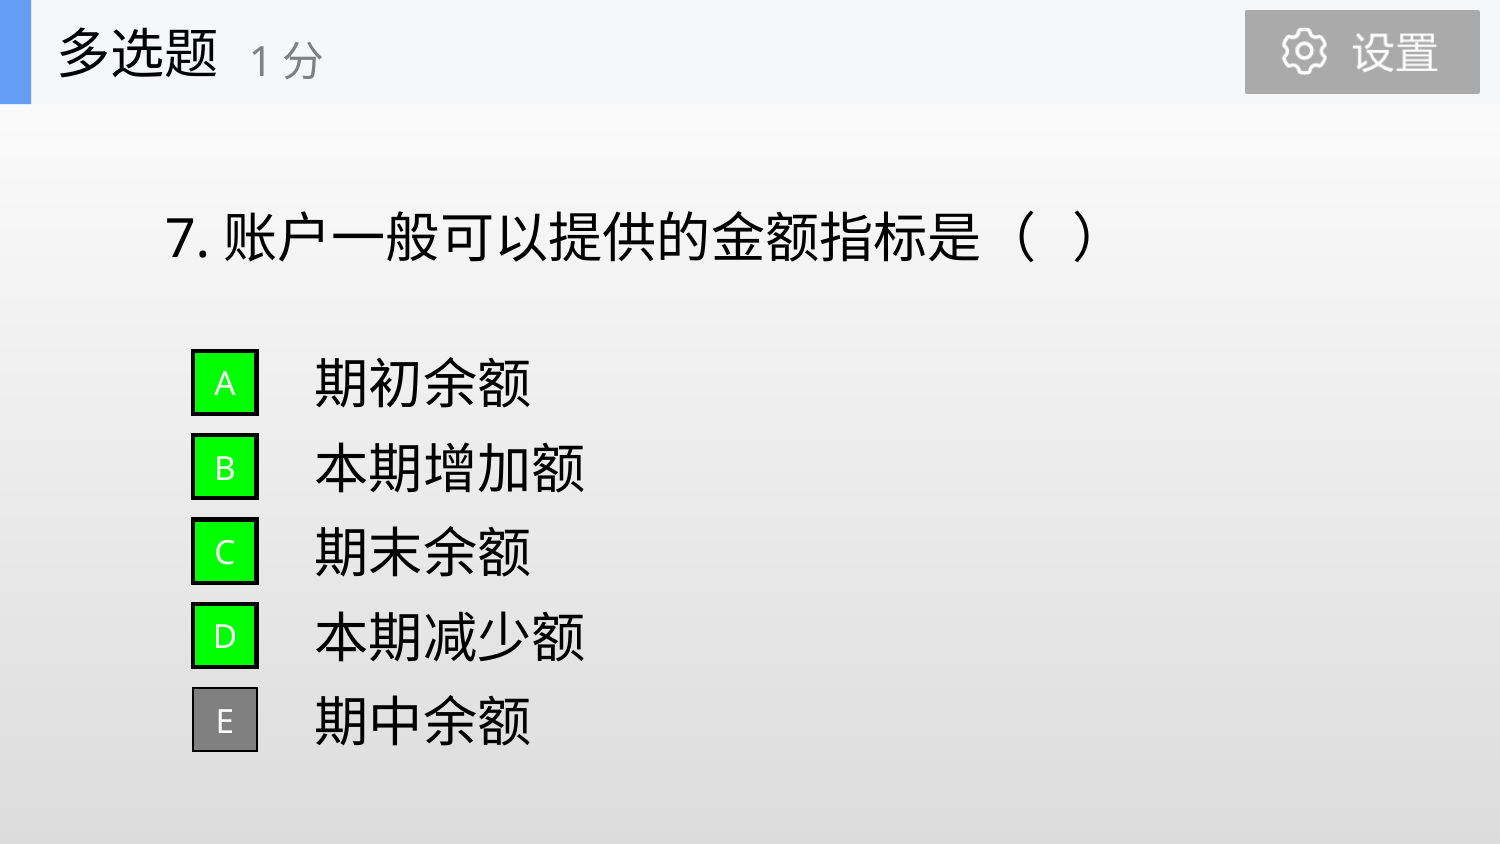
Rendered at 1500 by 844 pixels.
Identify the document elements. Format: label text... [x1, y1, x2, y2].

text_box 期末余额 [299, 511, 1350, 591]
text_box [0, 0, 1500, 105]
text_box E [192, 687, 258, 752]
text_box 本期增加额 [299, 427, 1350, 507]
text_box 期初余额 [299, 342, 1350, 422]
text_box 本期减少额 [299, 595, 1350, 676]
text_box D [192, 603, 258, 668]
text_box B [192, 434, 258, 499]
text_box C [192, 518, 258, 584]
text_box A [192, 350, 258, 415]
picture [1245, 10, 1480, 94]
text_box 7.账户一般可以提供的金额指标是（ ） [149, 105, 1350, 368]
text_box 期中余额 [299, 680, 1350, 760]
